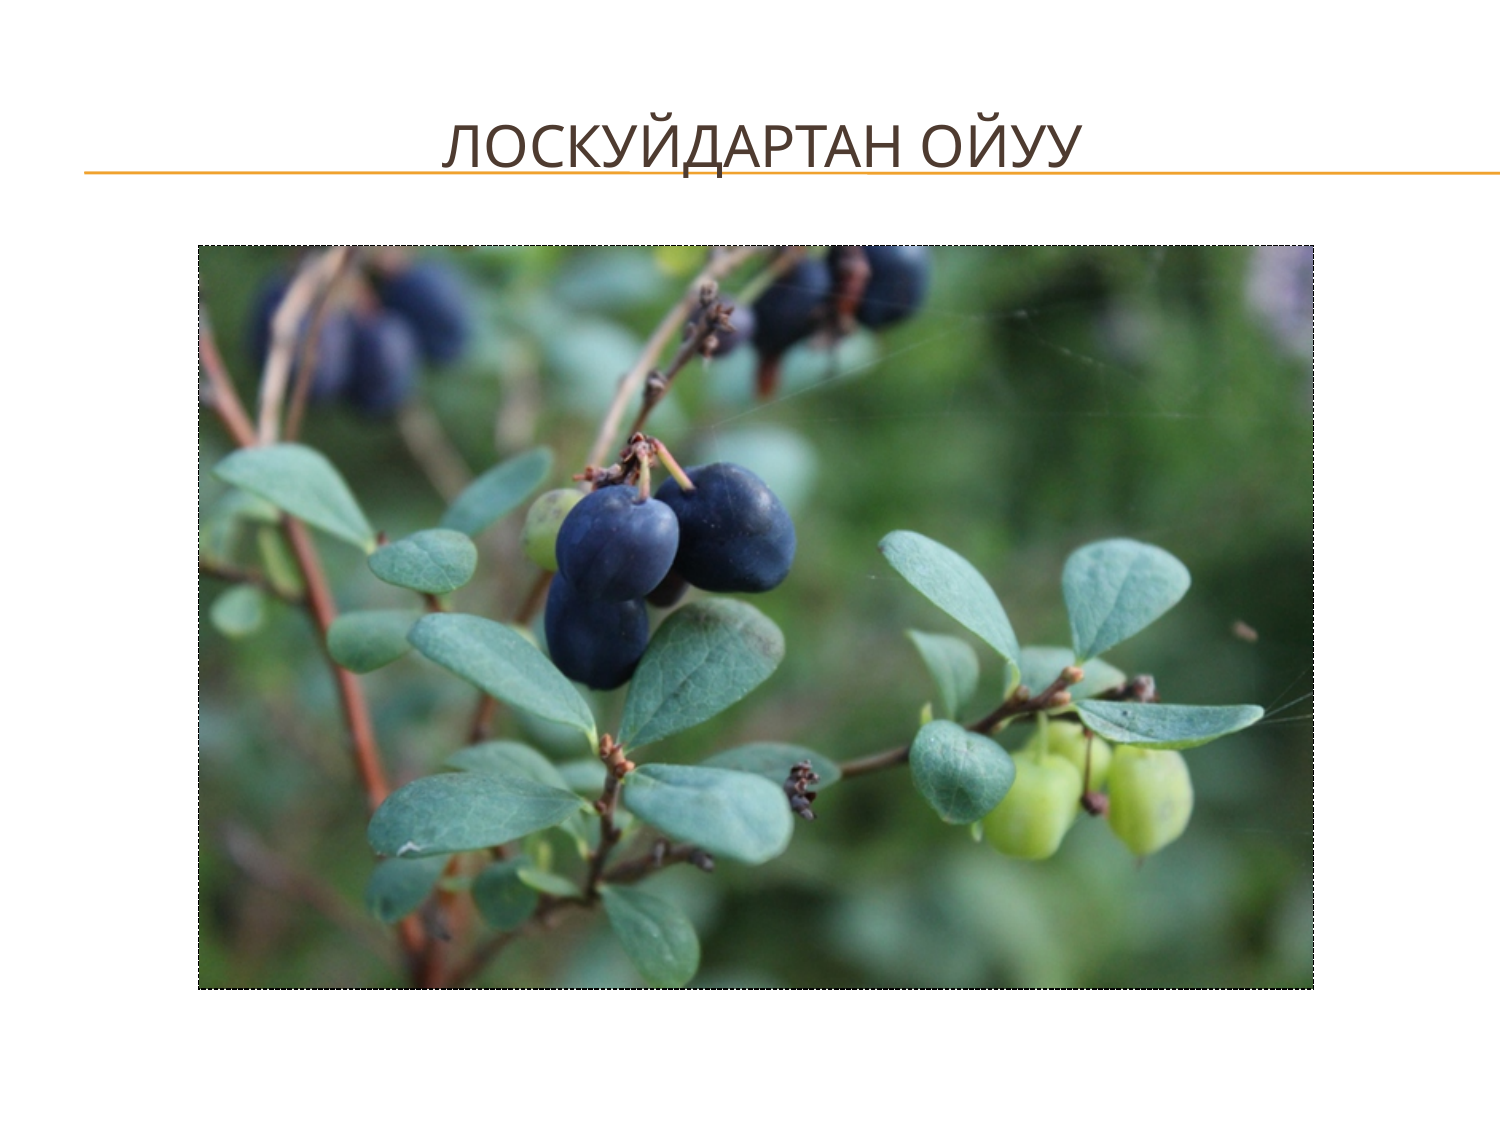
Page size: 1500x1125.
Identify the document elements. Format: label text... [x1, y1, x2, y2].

title Лоскуйдартан ойуу [50, 75, 1475, 213]
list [198, 245, 1313, 989]
